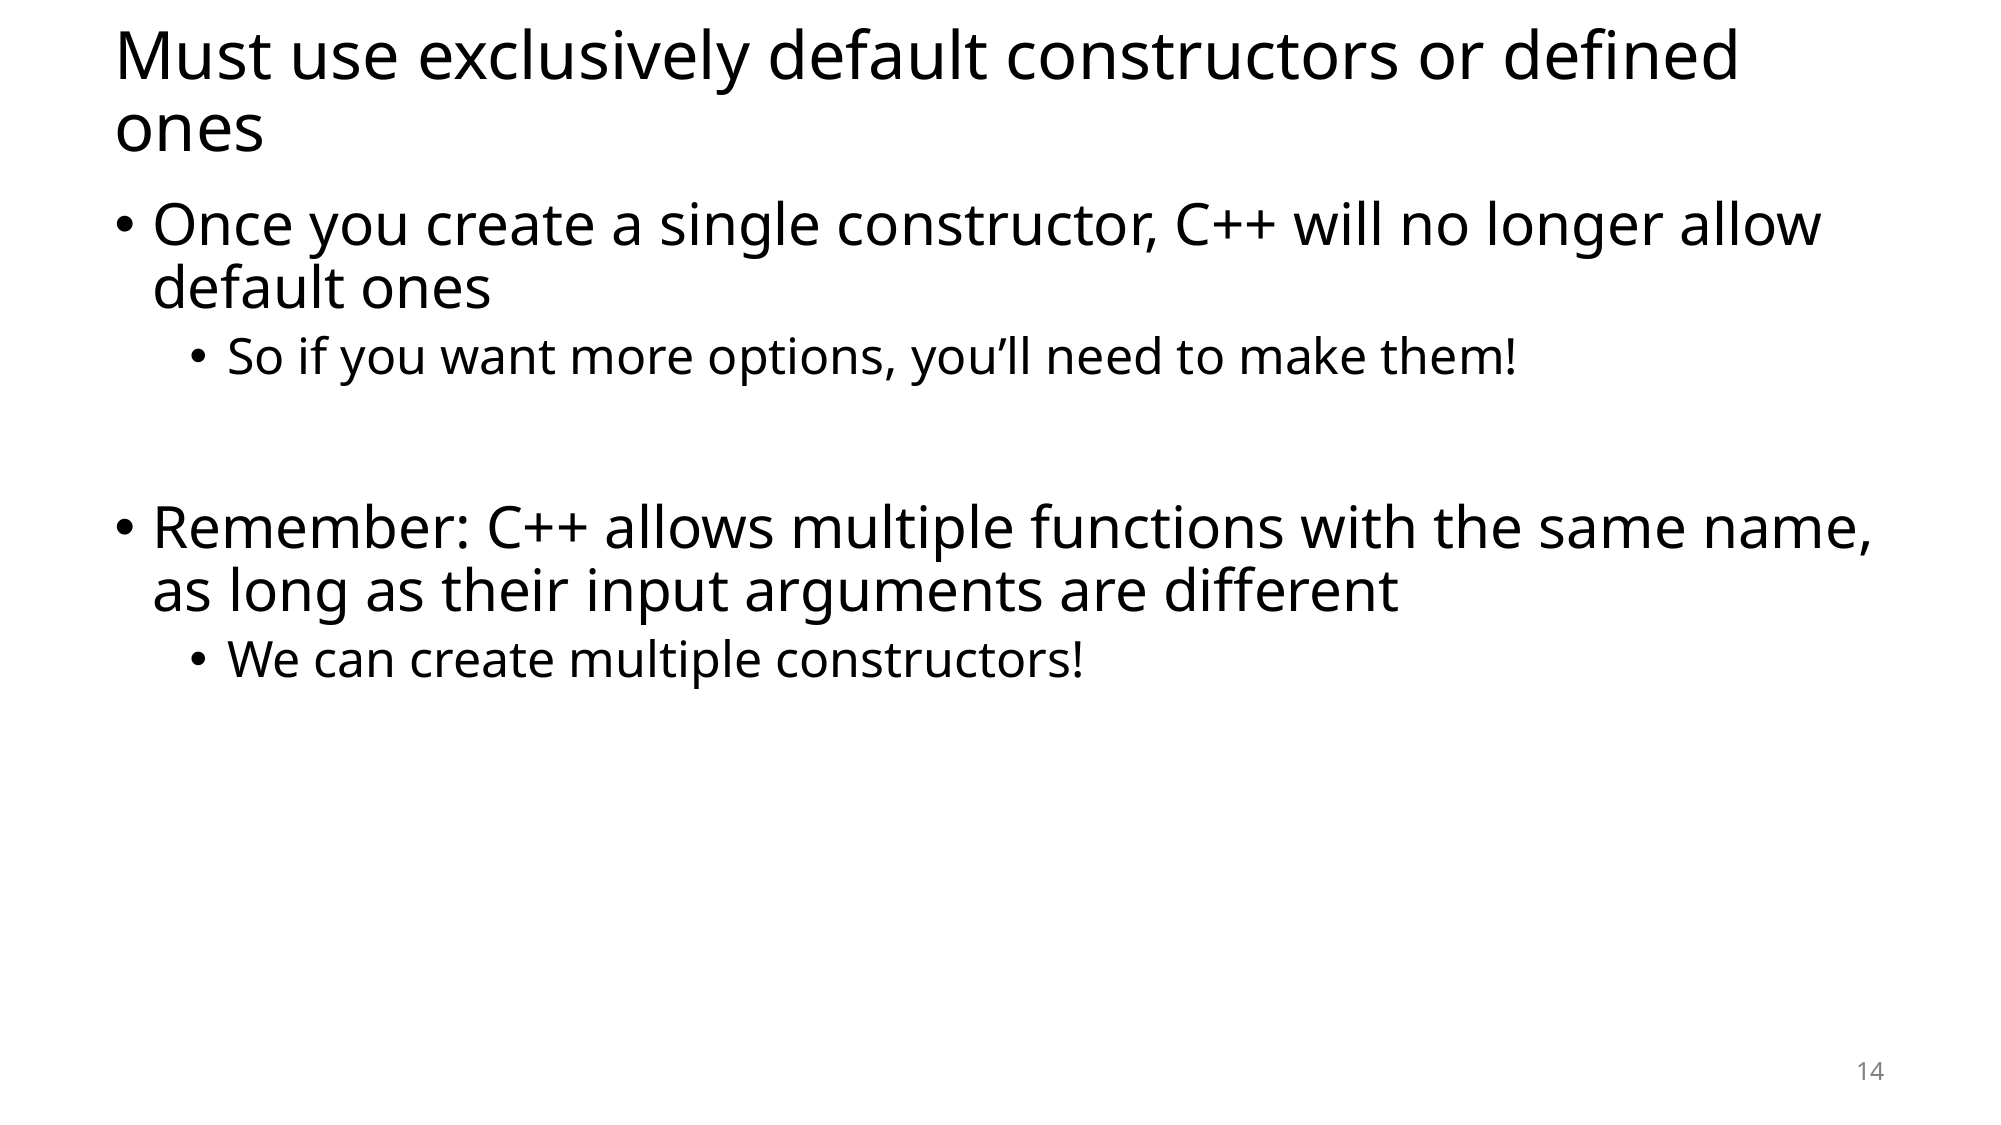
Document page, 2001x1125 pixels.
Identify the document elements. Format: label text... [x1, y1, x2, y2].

list Once you create a single constructor, C++ will no longer allow default ones So if you want more options, you’ll need to make them! Remember: C++ allows multiple functions with the same name, as long as their input arguments are different We can create multiple constructors! [99, 187, 1900, 1013]
title Must use exclusively default constructors or defined ones [99, 37, 1900, 150]
slide_number 14 [1749, 1042, 1900, 1103]
